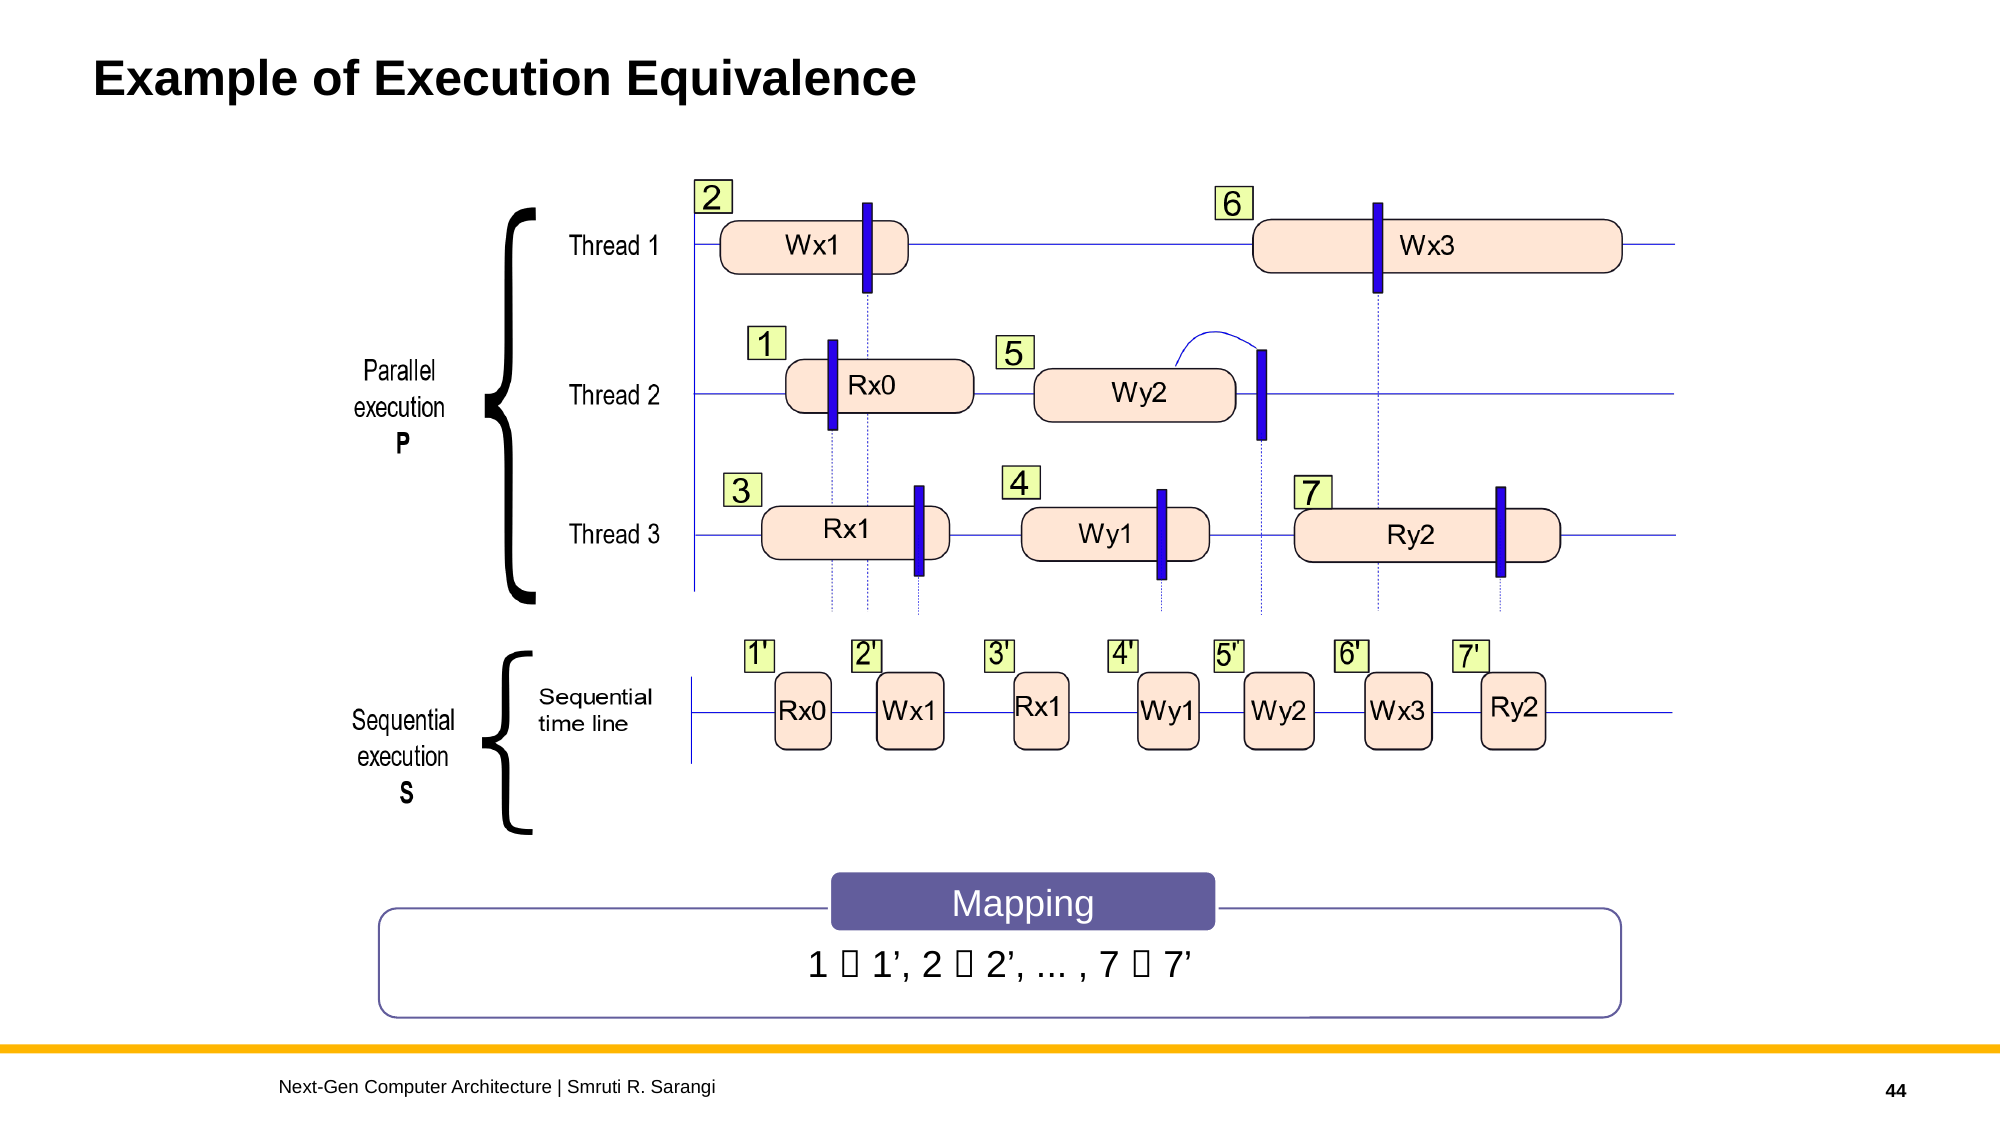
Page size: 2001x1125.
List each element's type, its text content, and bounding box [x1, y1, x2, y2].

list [308, 179, 1676, 835]
title Example of Execution Equivalence [78, 45, 1578, 180]
text_box Mapping [827, 869, 1219, 934]
slide_number 44 [1711, 1071, 1922, 1109]
footer Next-Gen Computer Architecture | Smruti R. Sarangi [263, 1067, 1464, 1105]
text_box 1  1’, 2  2’, ... , 7  7’ [377, 907, 1623, 1019]
